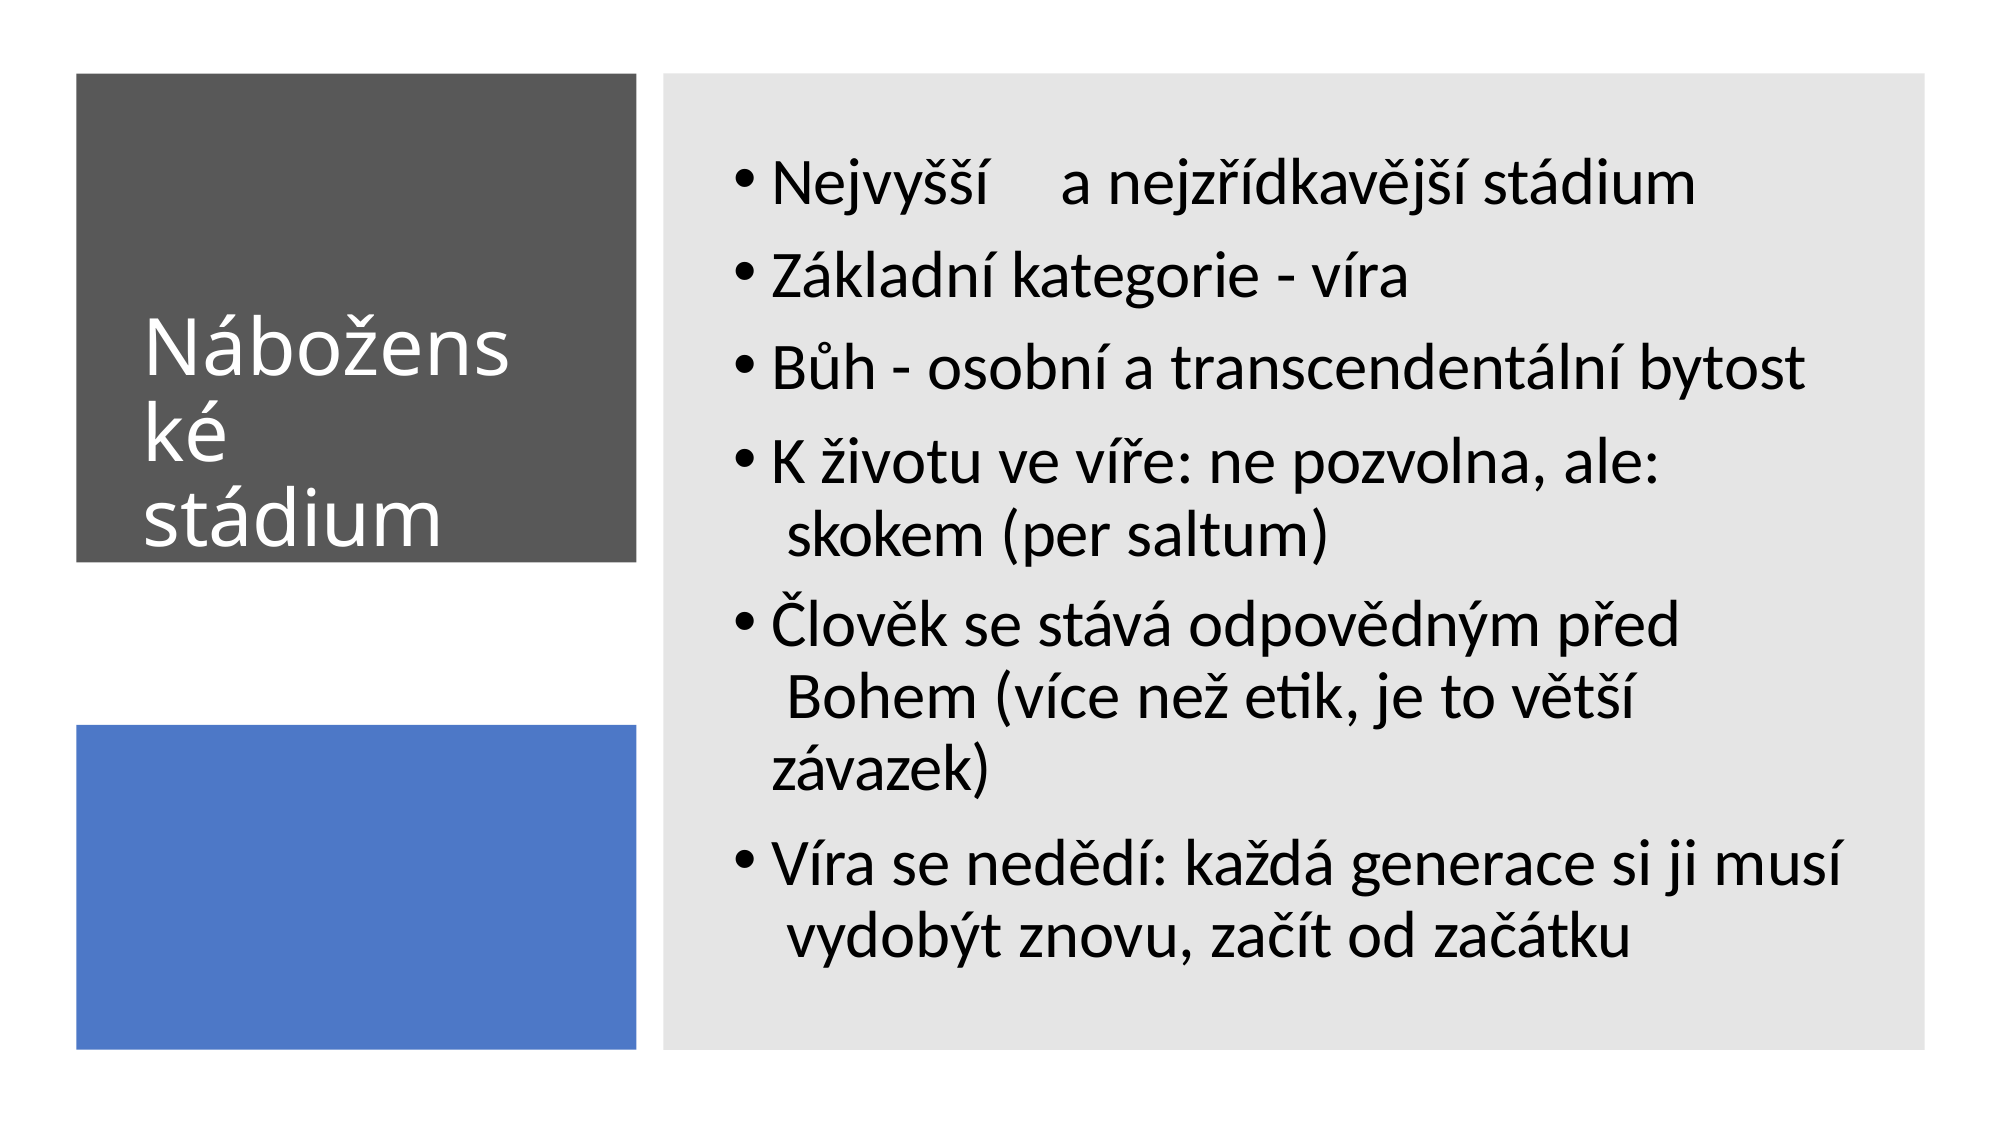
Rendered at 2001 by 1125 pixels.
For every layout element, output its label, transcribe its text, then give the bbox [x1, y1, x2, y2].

text_box [663, 73, 1925, 1050]
text_box [76, 724, 637, 1050]
text_box Nejvyšší a nejzřídkavější stádium Základní kategorie - víra Bůh - osobní a transcendentální bytost K životu ve víře: ne pozvolna, ale: skokem (per saltum) Člověk se stává odpovědným před Bohem (více než etik, je to větší závazek) Víra se nedědí: každá generace si ji musí vydobýt znovu, začít od začátku [731, 122, 1853, 971]
text_box Náboženské stádium [76, 73, 637, 563]
